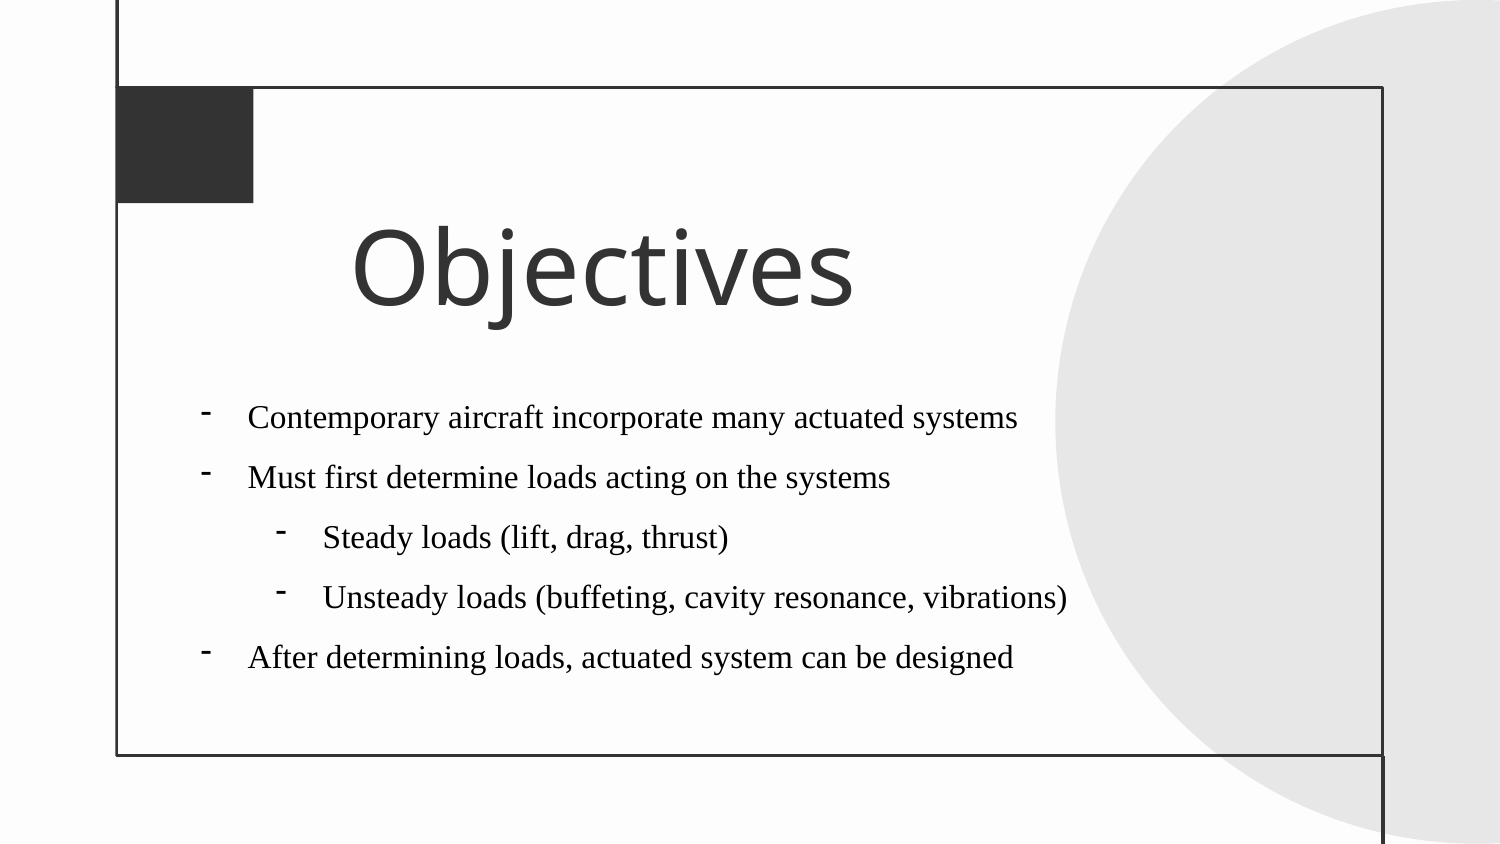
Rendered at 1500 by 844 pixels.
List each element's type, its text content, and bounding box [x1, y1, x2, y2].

title Objectives [334, 203, 1166, 342]
subtitle Contemporary aircraft incorporate many actuated systems Must first determine loads acting on the systems Steady loads (lift, drag, thrust) Unsteady loads (buffeting, cavity resonance, vibrations) After determining loads, actuated system can be designed [185, 360, 1097, 724]
title [118, 87, 254, 204]
